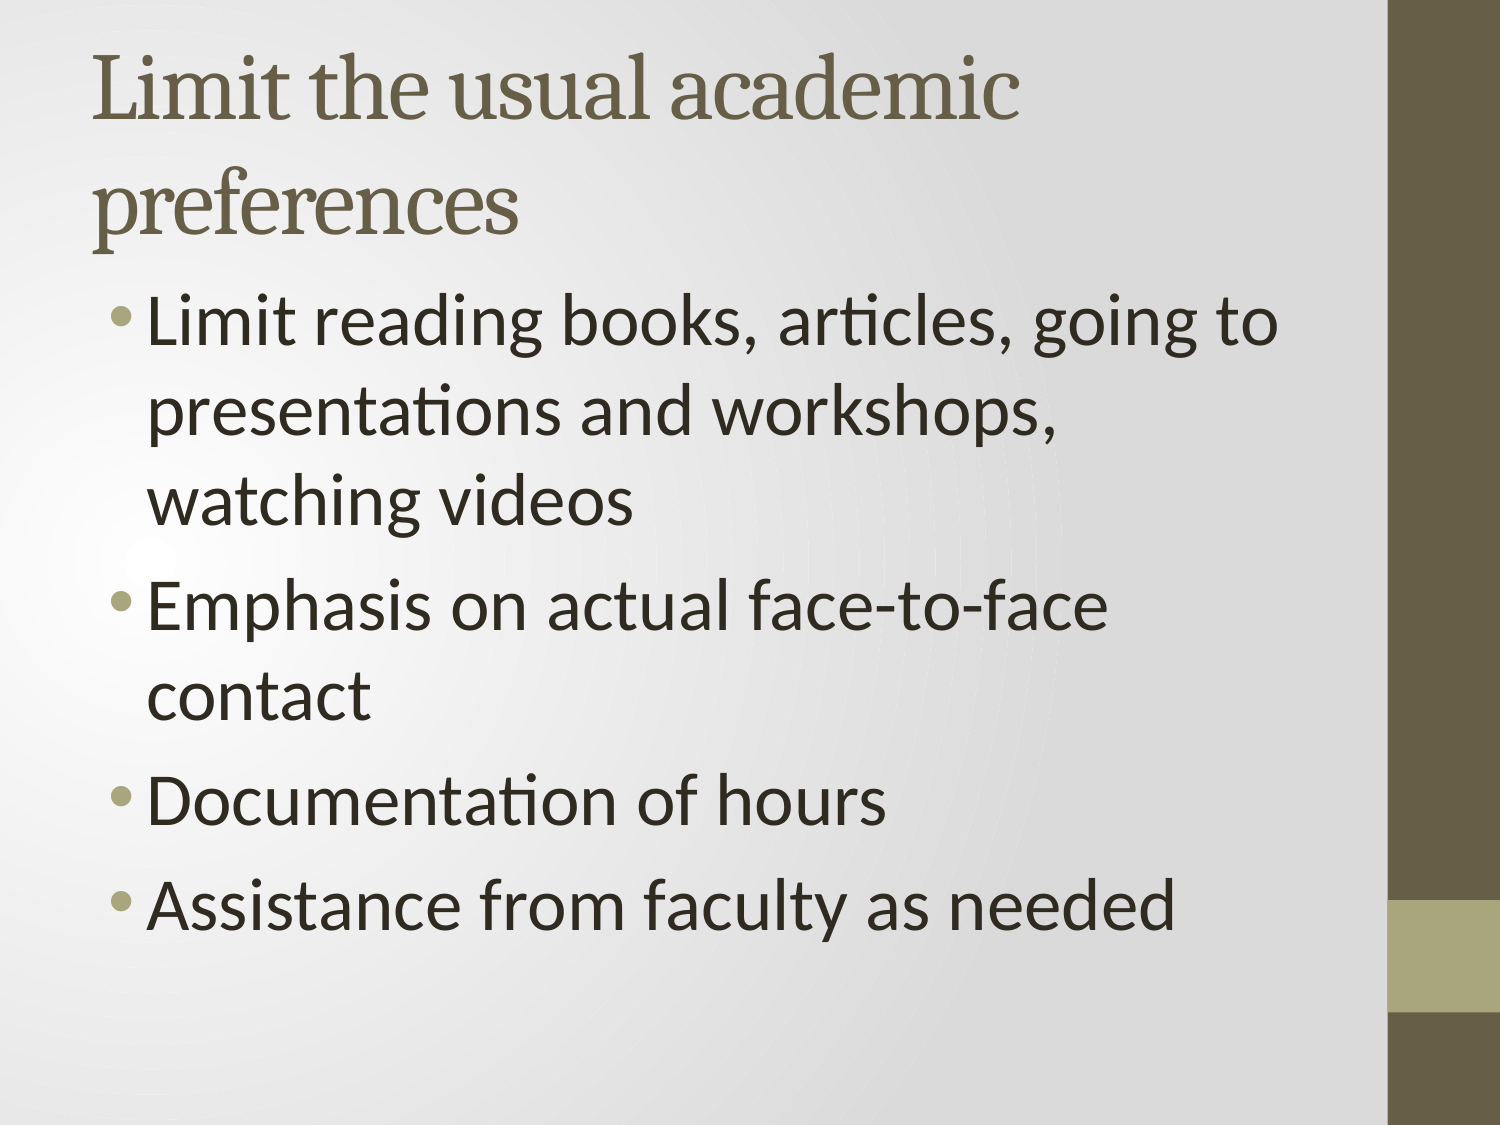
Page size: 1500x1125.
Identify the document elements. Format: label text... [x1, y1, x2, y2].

title Limit the usual academic preferences [75, 45, 1325, 233]
list Limit reading books, articles, going to presentations and workshops, watching videos Emphasis on actual face-to-face contact Documentation of hours Assistance from faculty as needed [75, 262, 1325, 1050]
